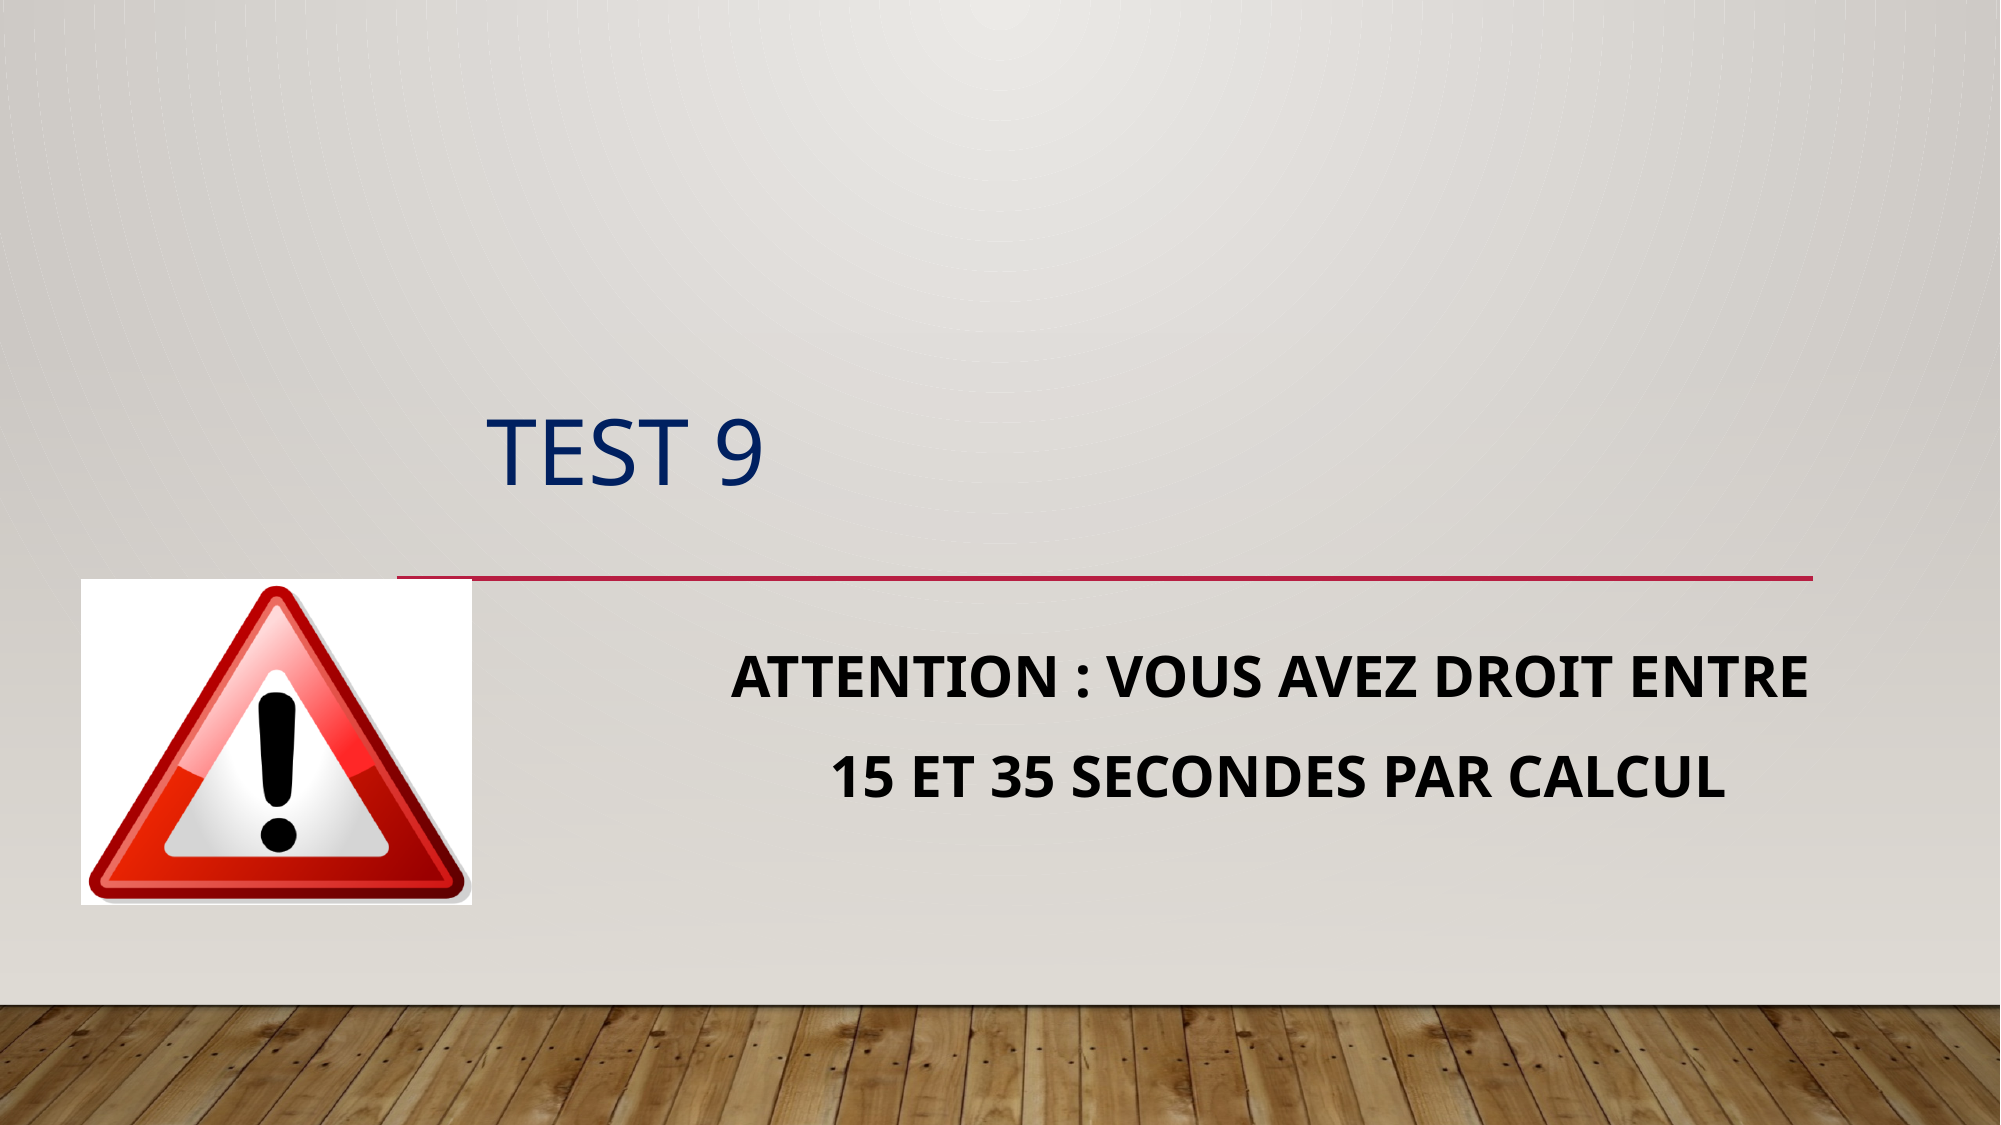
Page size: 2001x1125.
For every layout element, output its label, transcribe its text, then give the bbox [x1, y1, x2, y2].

picture [0, 1005, 2000, 1125]
picture [80, 579, 472, 906]
subtitle Attention : vous avez droit entre 15 et 35 secondes par calcul [528, 554, 2000, 827]
title Test 9 [471, 134, 1935, 506]
